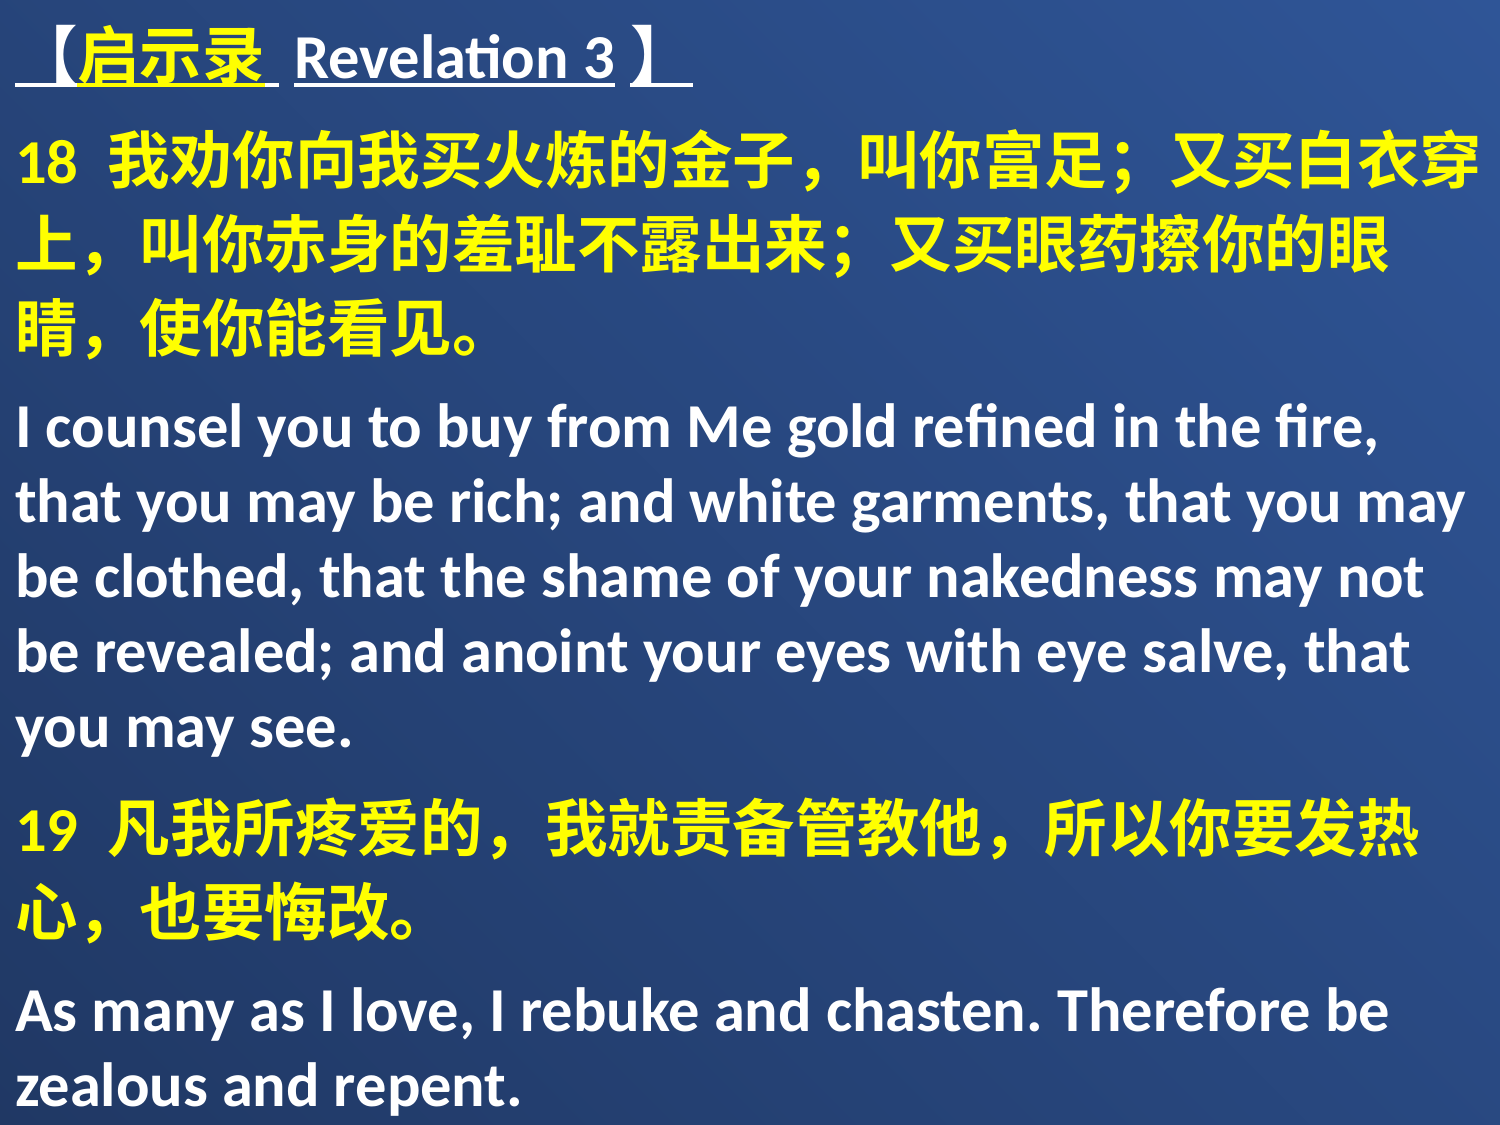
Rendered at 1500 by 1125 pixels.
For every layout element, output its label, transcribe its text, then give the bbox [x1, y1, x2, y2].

subtitle 【启示录 Revelation 3】 18 我劝你向我买火炼的金子，叫你富足；又买白衣穿上，叫你赤身的羞耻不露出来；又买眼药擦你的眼睛，使你能看见。 I counsel you to buy from Me gold refined in the fire, that you may be rich; and white garments, that you may be clothed, that the shame of your nakedness may not be revealed; and anoint your eyes with eye salve, that you may see. 19 凡我所疼爱的，我就责备管教他，所以你要发热心，也要悔改。 As many as I love, I rebuke and chasten. Therefore be zealous and repent. [0, 0, 1500, 1125]
